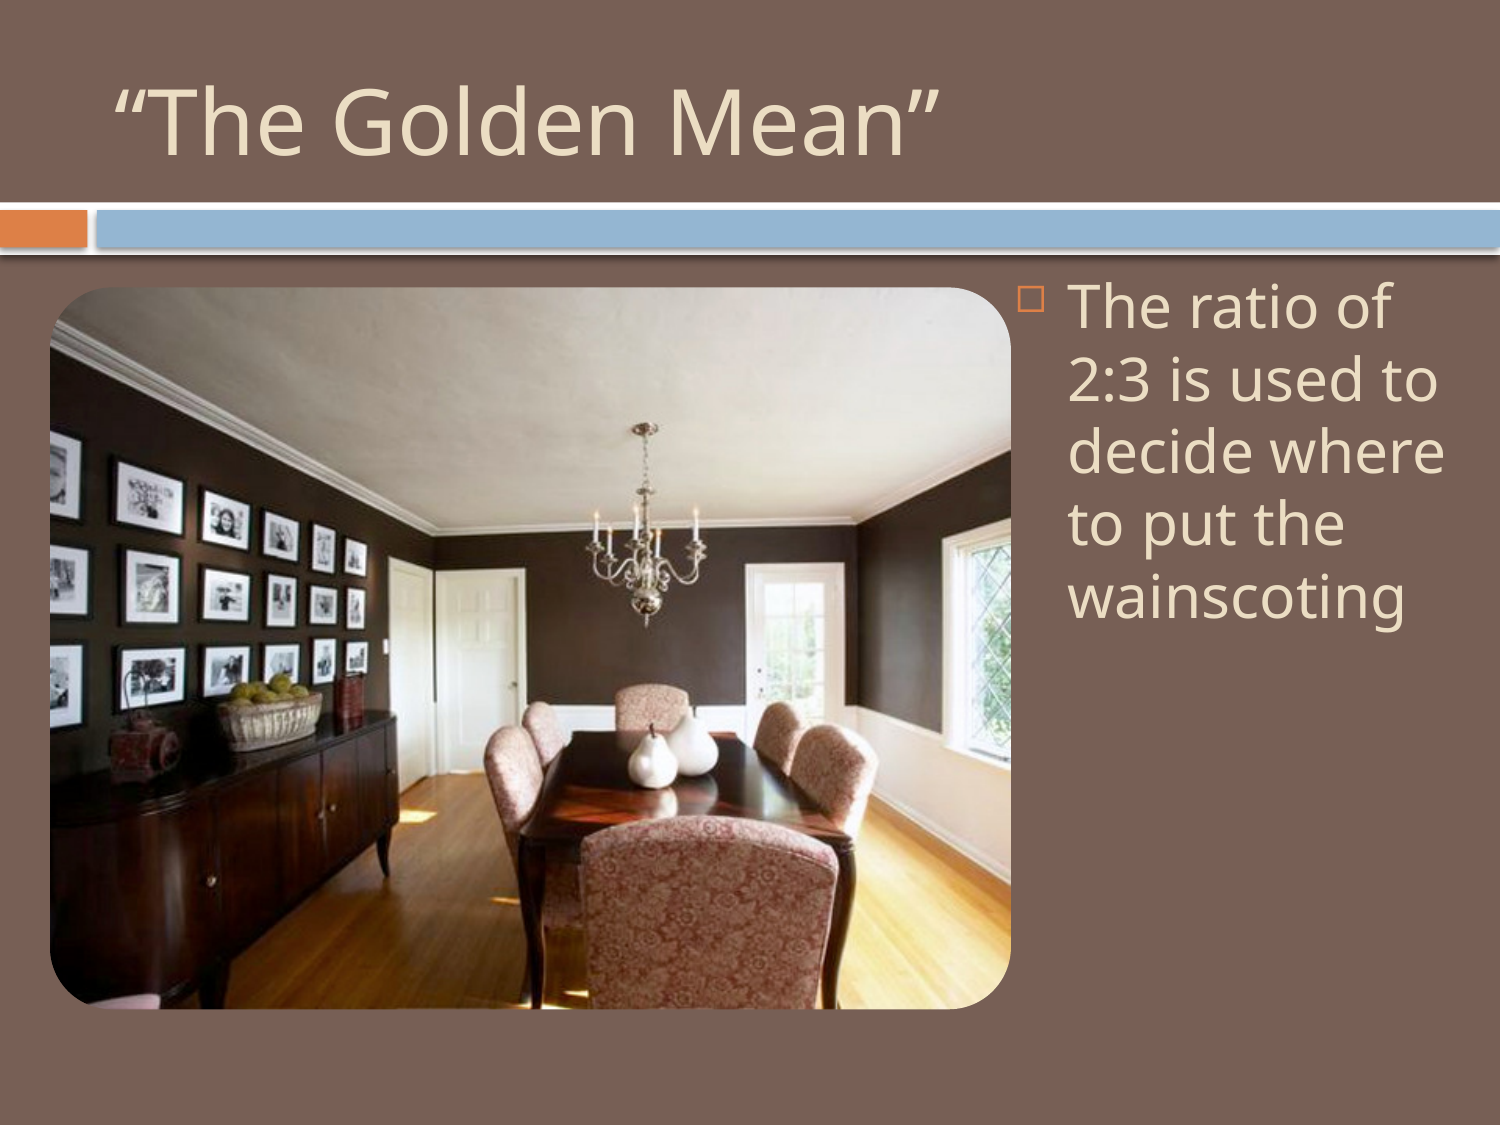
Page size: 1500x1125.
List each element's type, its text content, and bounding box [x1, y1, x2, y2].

picture [49, 287, 1012, 1010]
list The ratio of 2:3 is used to decide where to put the wainscoting [999, 260, 1500, 1011]
title “The Golden Mean” [99, 37, 1438, 200]
